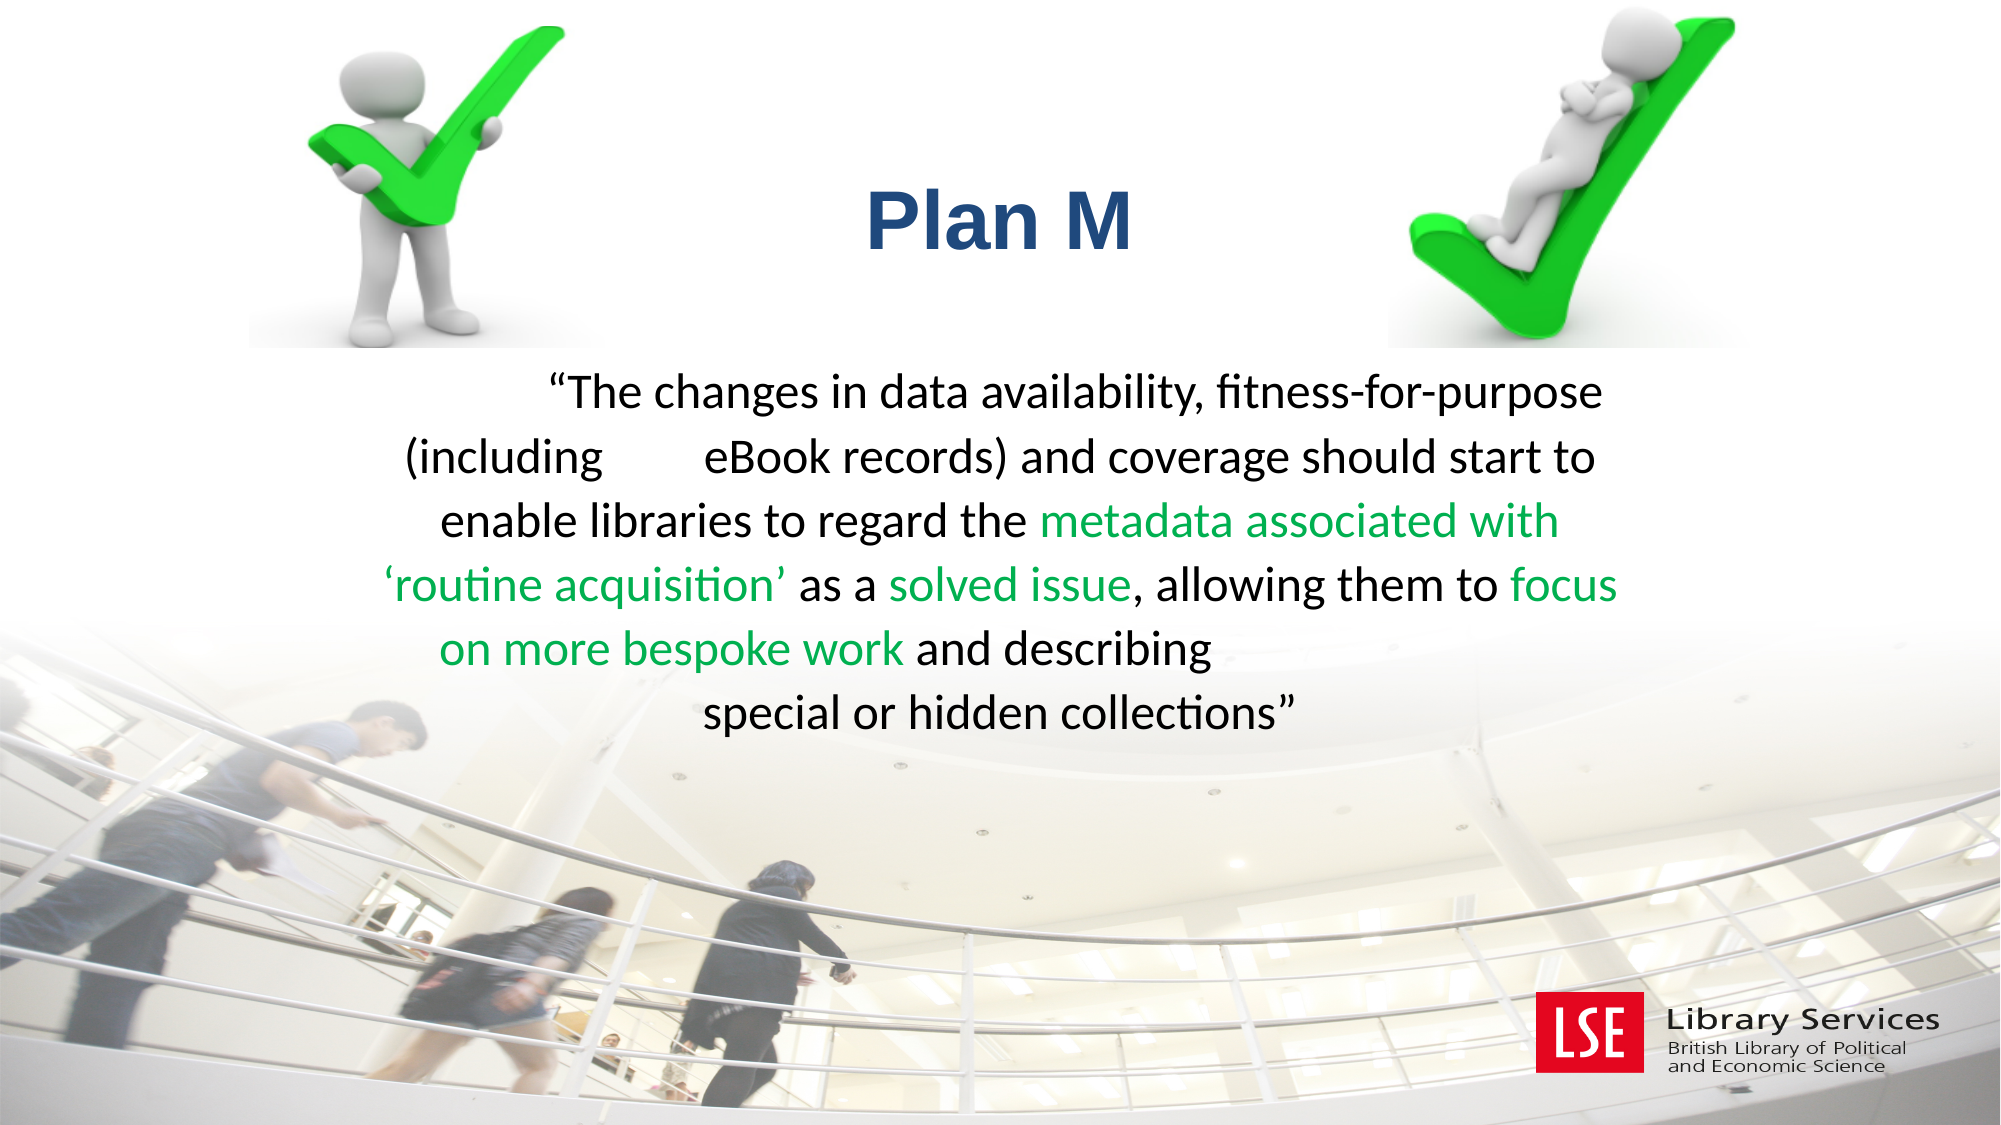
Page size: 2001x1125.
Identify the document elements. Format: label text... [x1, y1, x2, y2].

picture [0, 0, 2001, 1125]
subtitle “The changes in data availability, fitness-for-purpose (including eBook records) and coverage should start to enable libraries to regard the metadata associated with ‘routine acquisition’ as a solved issue, allowing them to focus on more bespoke work and describing special or hidden collections” [362, 347, 1638, 862]
title Plan M [616, 158, 1383, 284]
